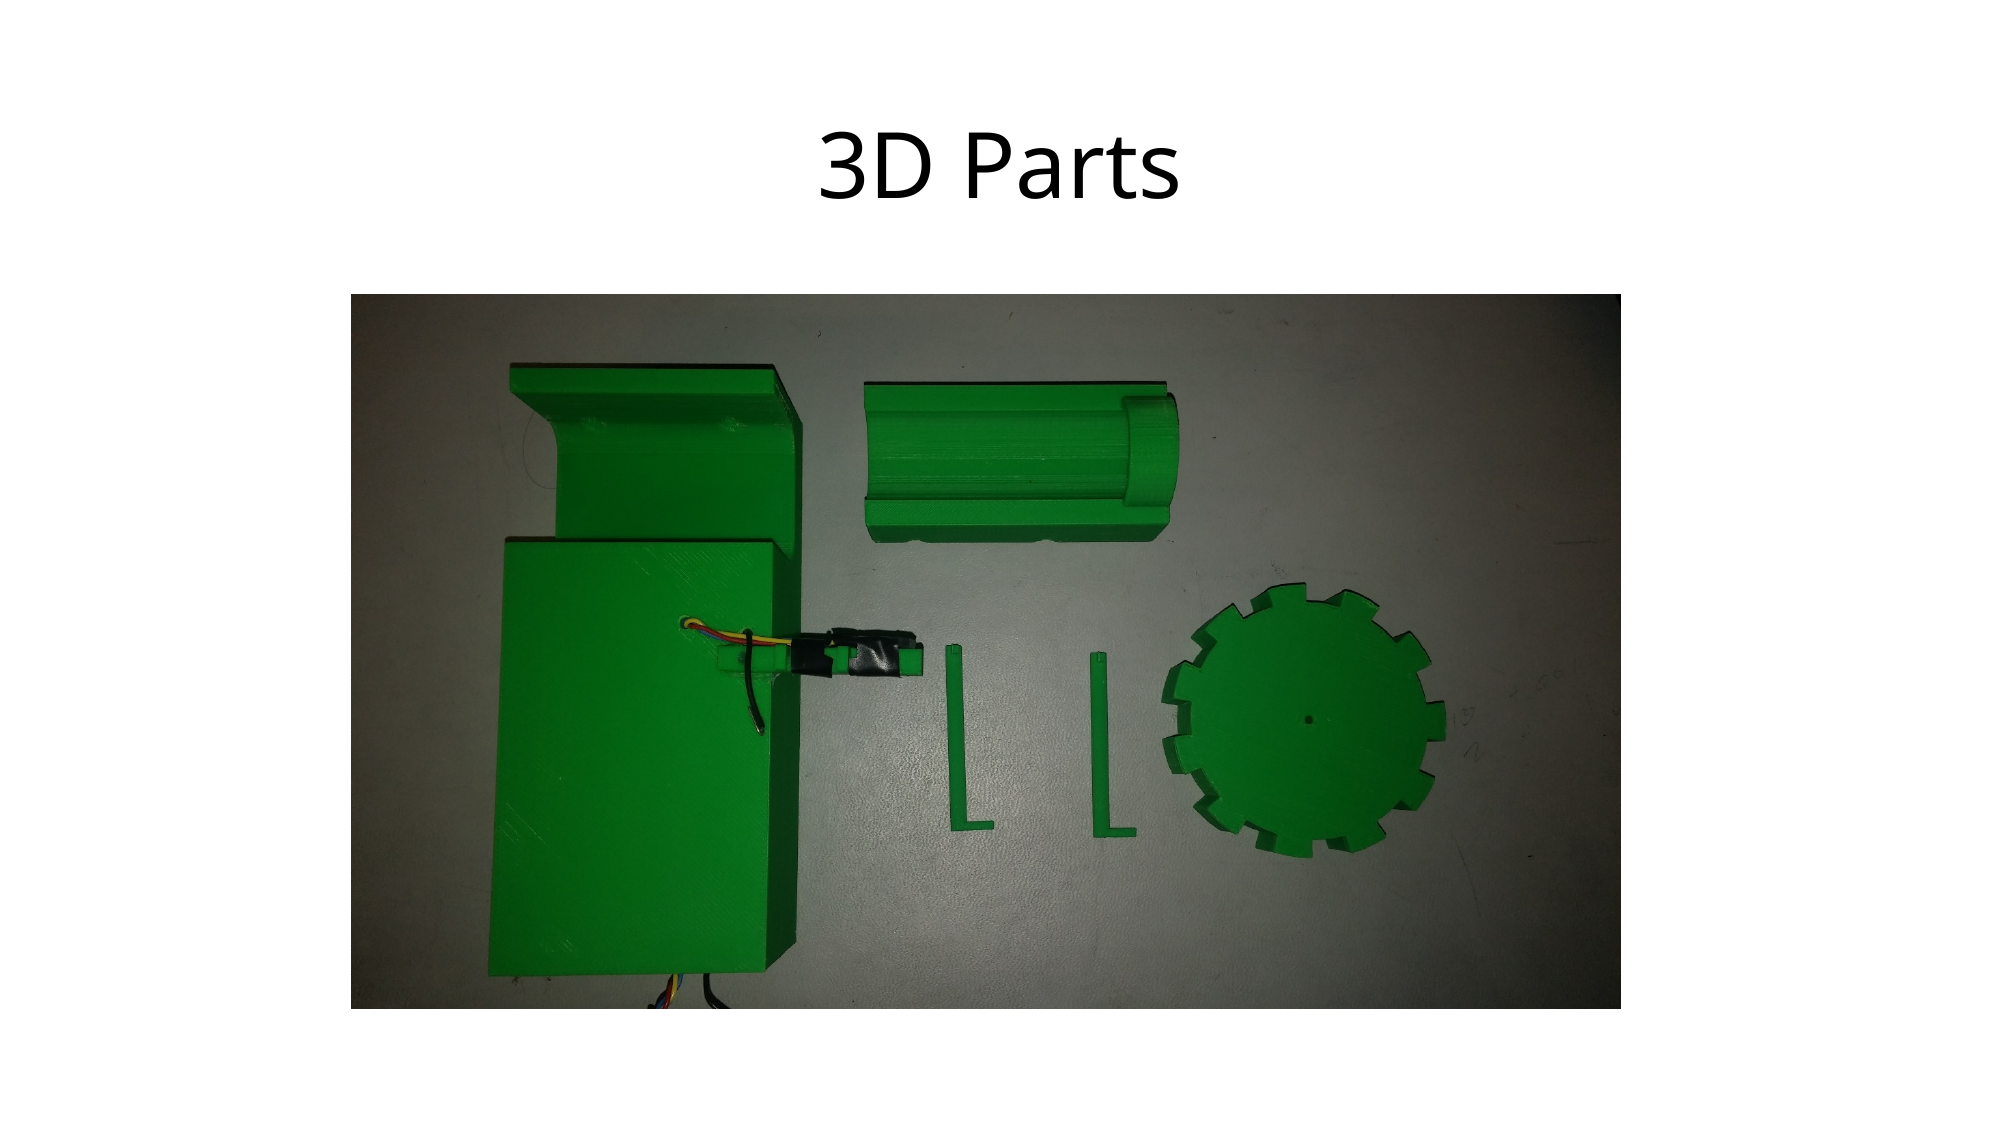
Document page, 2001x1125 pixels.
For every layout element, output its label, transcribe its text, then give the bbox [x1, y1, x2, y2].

title 3D Parts [137, 59, 1863, 278]
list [351, 294, 1621, 1009]
